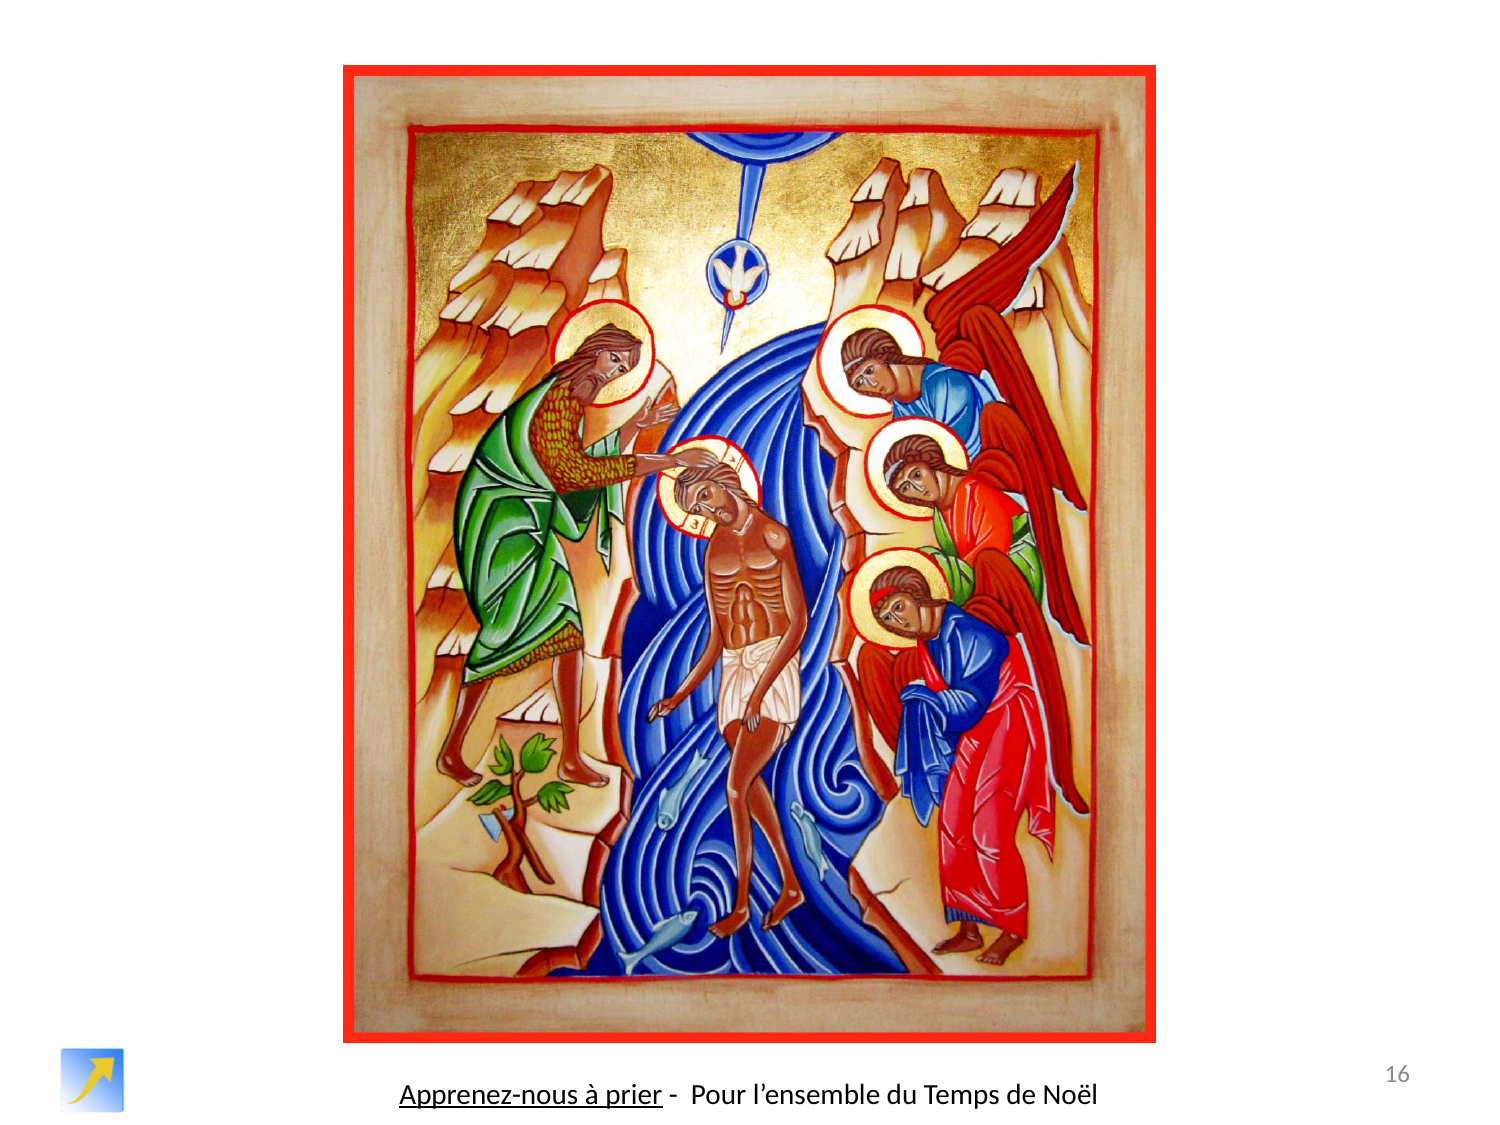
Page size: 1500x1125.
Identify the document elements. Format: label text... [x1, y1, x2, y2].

picture [343, 65, 1156, 1043]
picture [56, 1043, 129, 1116]
slide_number 16 [1074, 1042, 1425, 1103]
text_box Apprenez-nous à prier - Pour l’ensemble du Temps de Noël [384, 1067, 1114, 1118]
